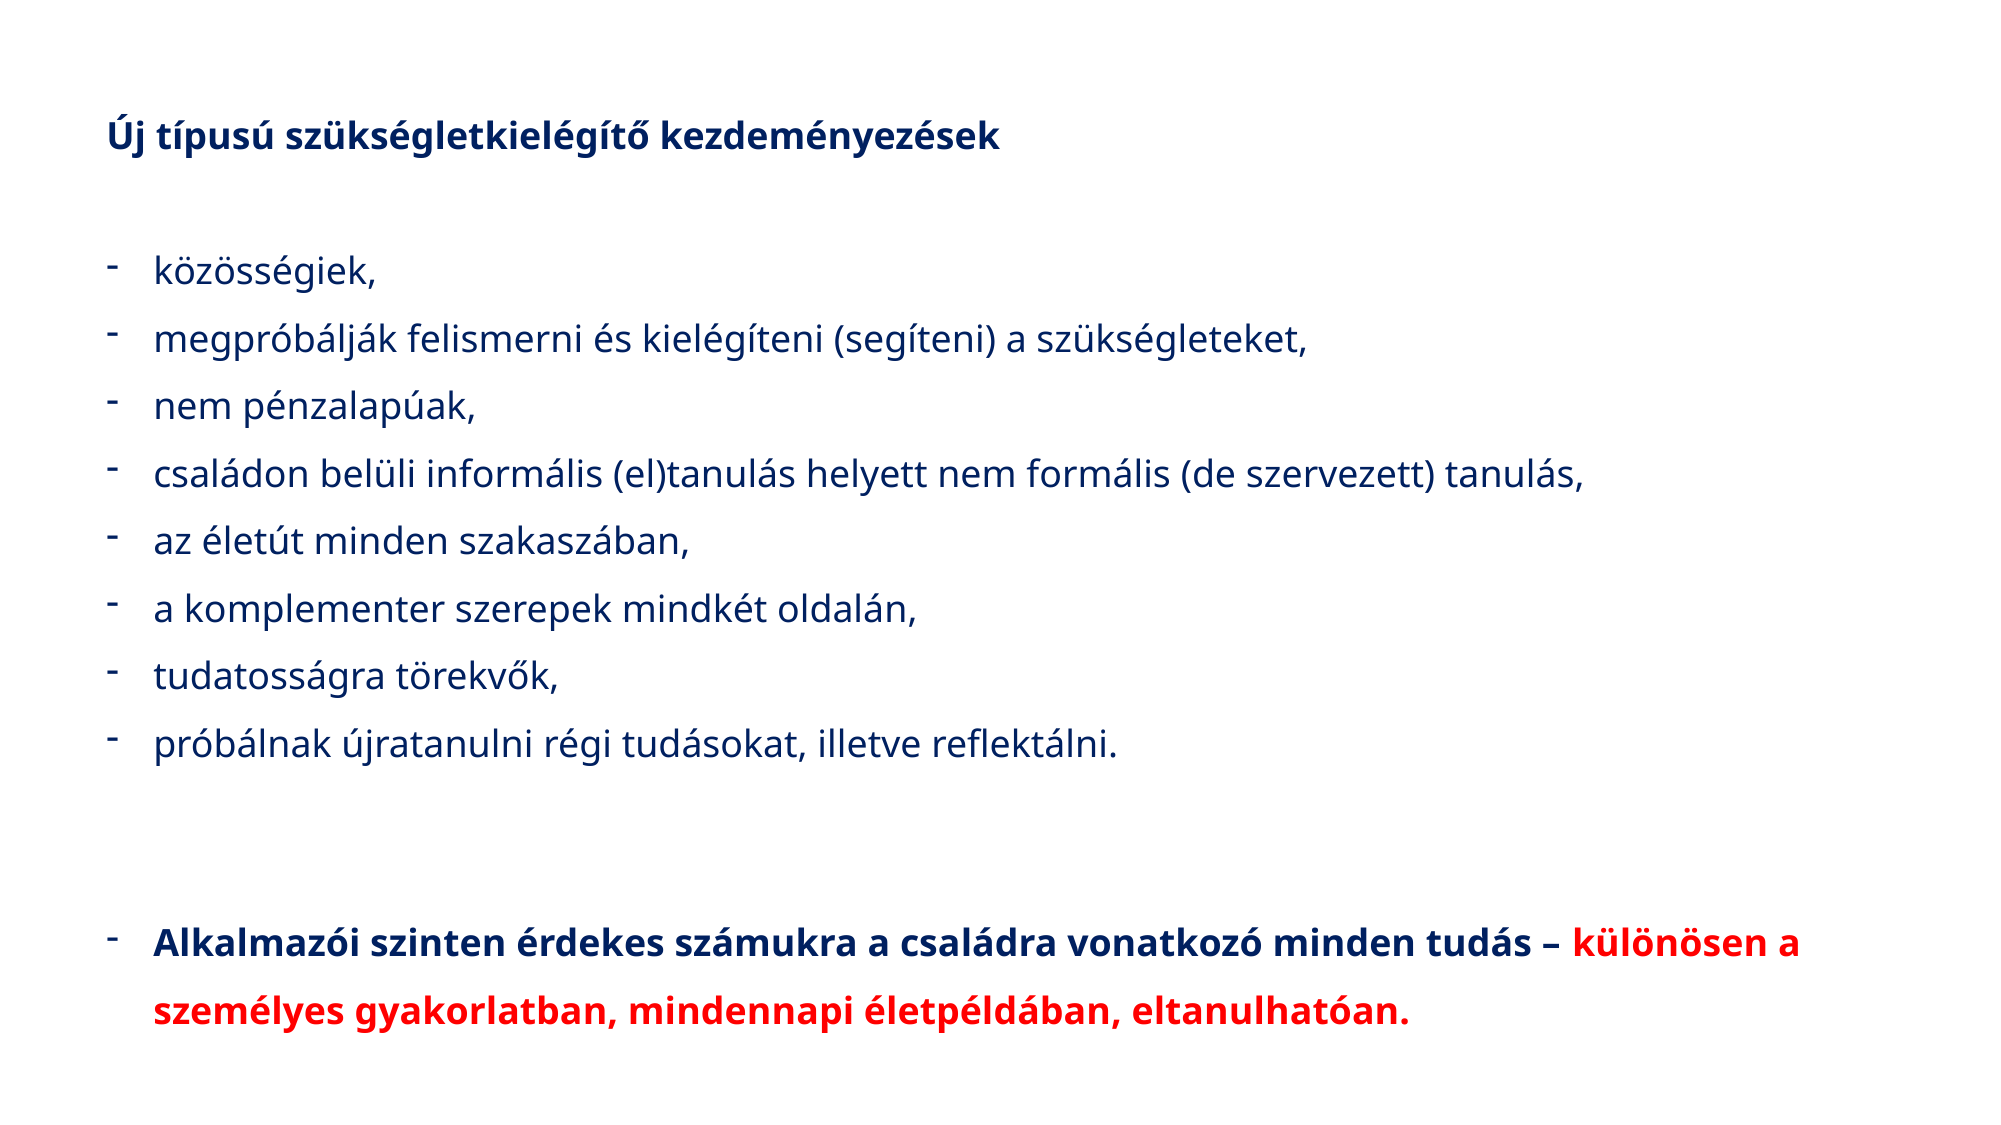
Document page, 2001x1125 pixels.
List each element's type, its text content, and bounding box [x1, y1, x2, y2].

text_box Új típusú szükségletkielégítő kezdeményezések közösségiek, megpróbálják felismerni és kielégíteni (segíteni) a szükségleteket, nem pénzalapúak, családon belüli informális (el)tanulás helyett nem formális (de szervezett) tanulás, az életút minden szakaszában, a komplementer szerepek mindkét oldalán, tudatosságra törekvők, próbálnak újratanulni régi tudásokat, illetve reflektálni. [91, 104, 1894, 772]
text_box Alkalmazói szinten érdekes számukra a családra vonatkozó minden tudás – különösen a személyes gyakorlatban, mindennapi életpéldában, eltanulhatóan. [91, 889, 1861, 1040]
